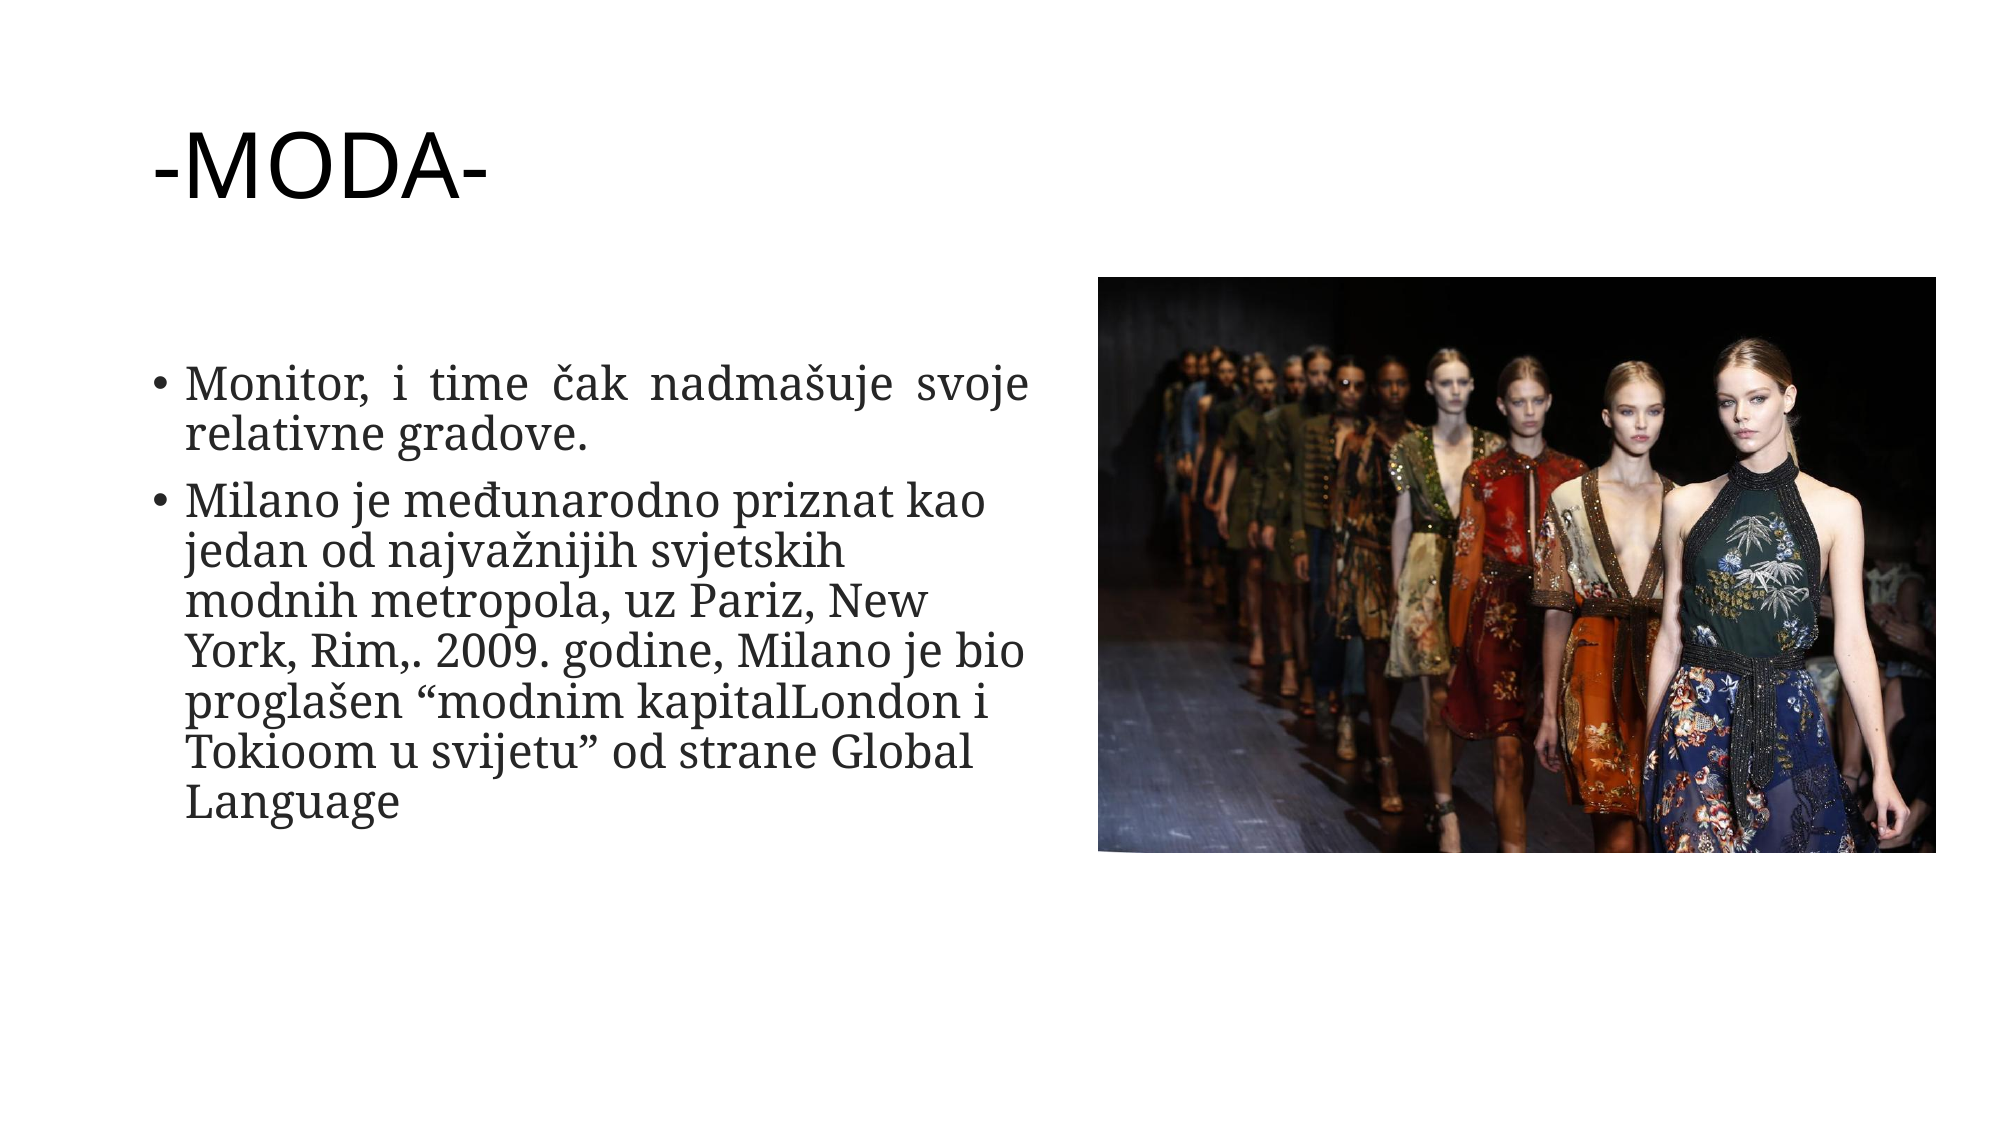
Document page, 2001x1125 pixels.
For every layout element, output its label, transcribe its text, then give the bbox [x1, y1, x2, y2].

title -MODA- [137, 59, 1863, 278]
picture [1098, 277, 1936, 853]
text_box Monitor, i time čak nadmašuje svoje relativne gradove. Milano je međunarodno priznat kao jedan od najvažnijih svjetskih modnih metropola, uz Pariz, New York, Rim,. 2009. godine, Milano je bio proglašen “modnim kapitalLondon i Tokioom u svijetu” od strane Global Language [137, 352, 1046, 890]
